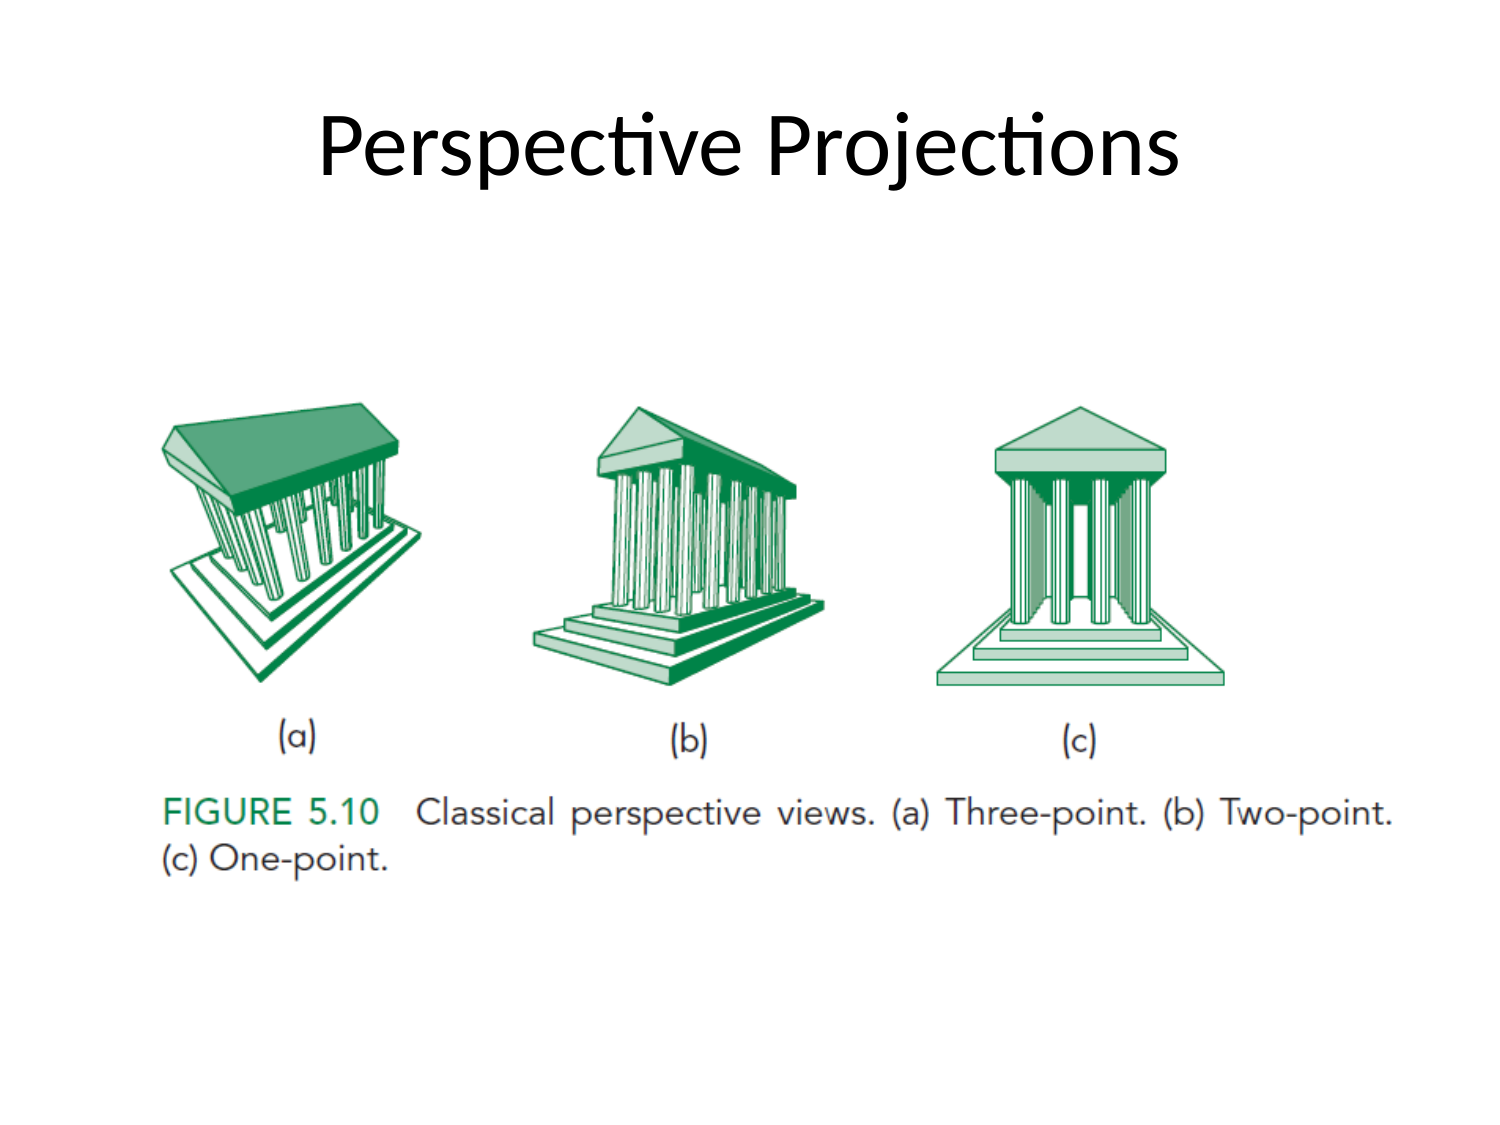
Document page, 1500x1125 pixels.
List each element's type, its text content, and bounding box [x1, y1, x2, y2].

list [156, 399, 1395, 888]
title Perspective Projections [75, 45, 1425, 233]
